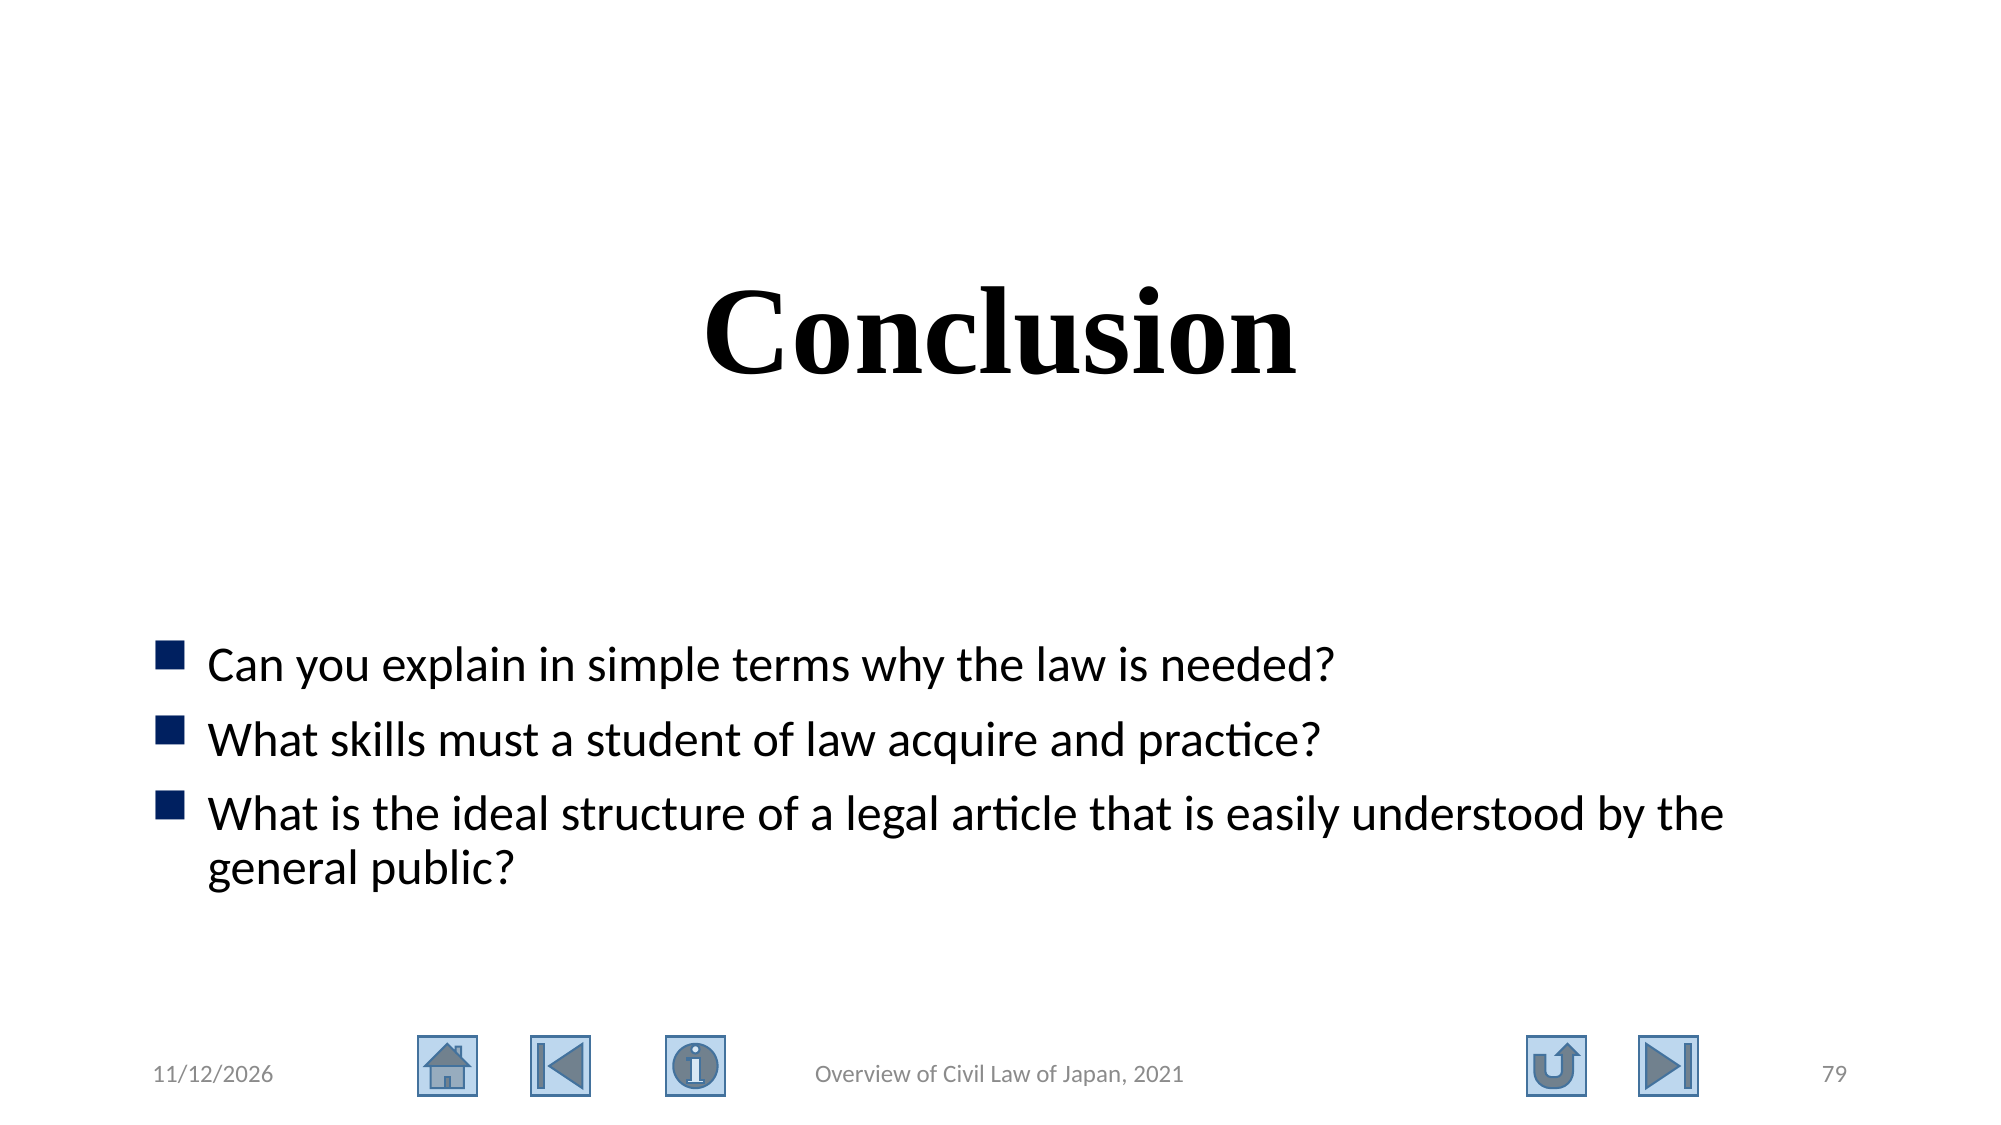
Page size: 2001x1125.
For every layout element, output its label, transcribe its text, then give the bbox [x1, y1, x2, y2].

title Conclusion [137, 121, 1863, 544]
footer Overview of Civil Law of Japan, 2021 [662, 1042, 1338, 1103]
slide_number 79 [1412, 1042, 1863, 1103]
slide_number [137, 1042, 588, 1103]
list Can you explain in simple terms why the law is needed? What skills must a student of law acquire and practice? What is the ideal structure of a legal article that is easily understood by the general public? [136, 630, 1862, 956]
